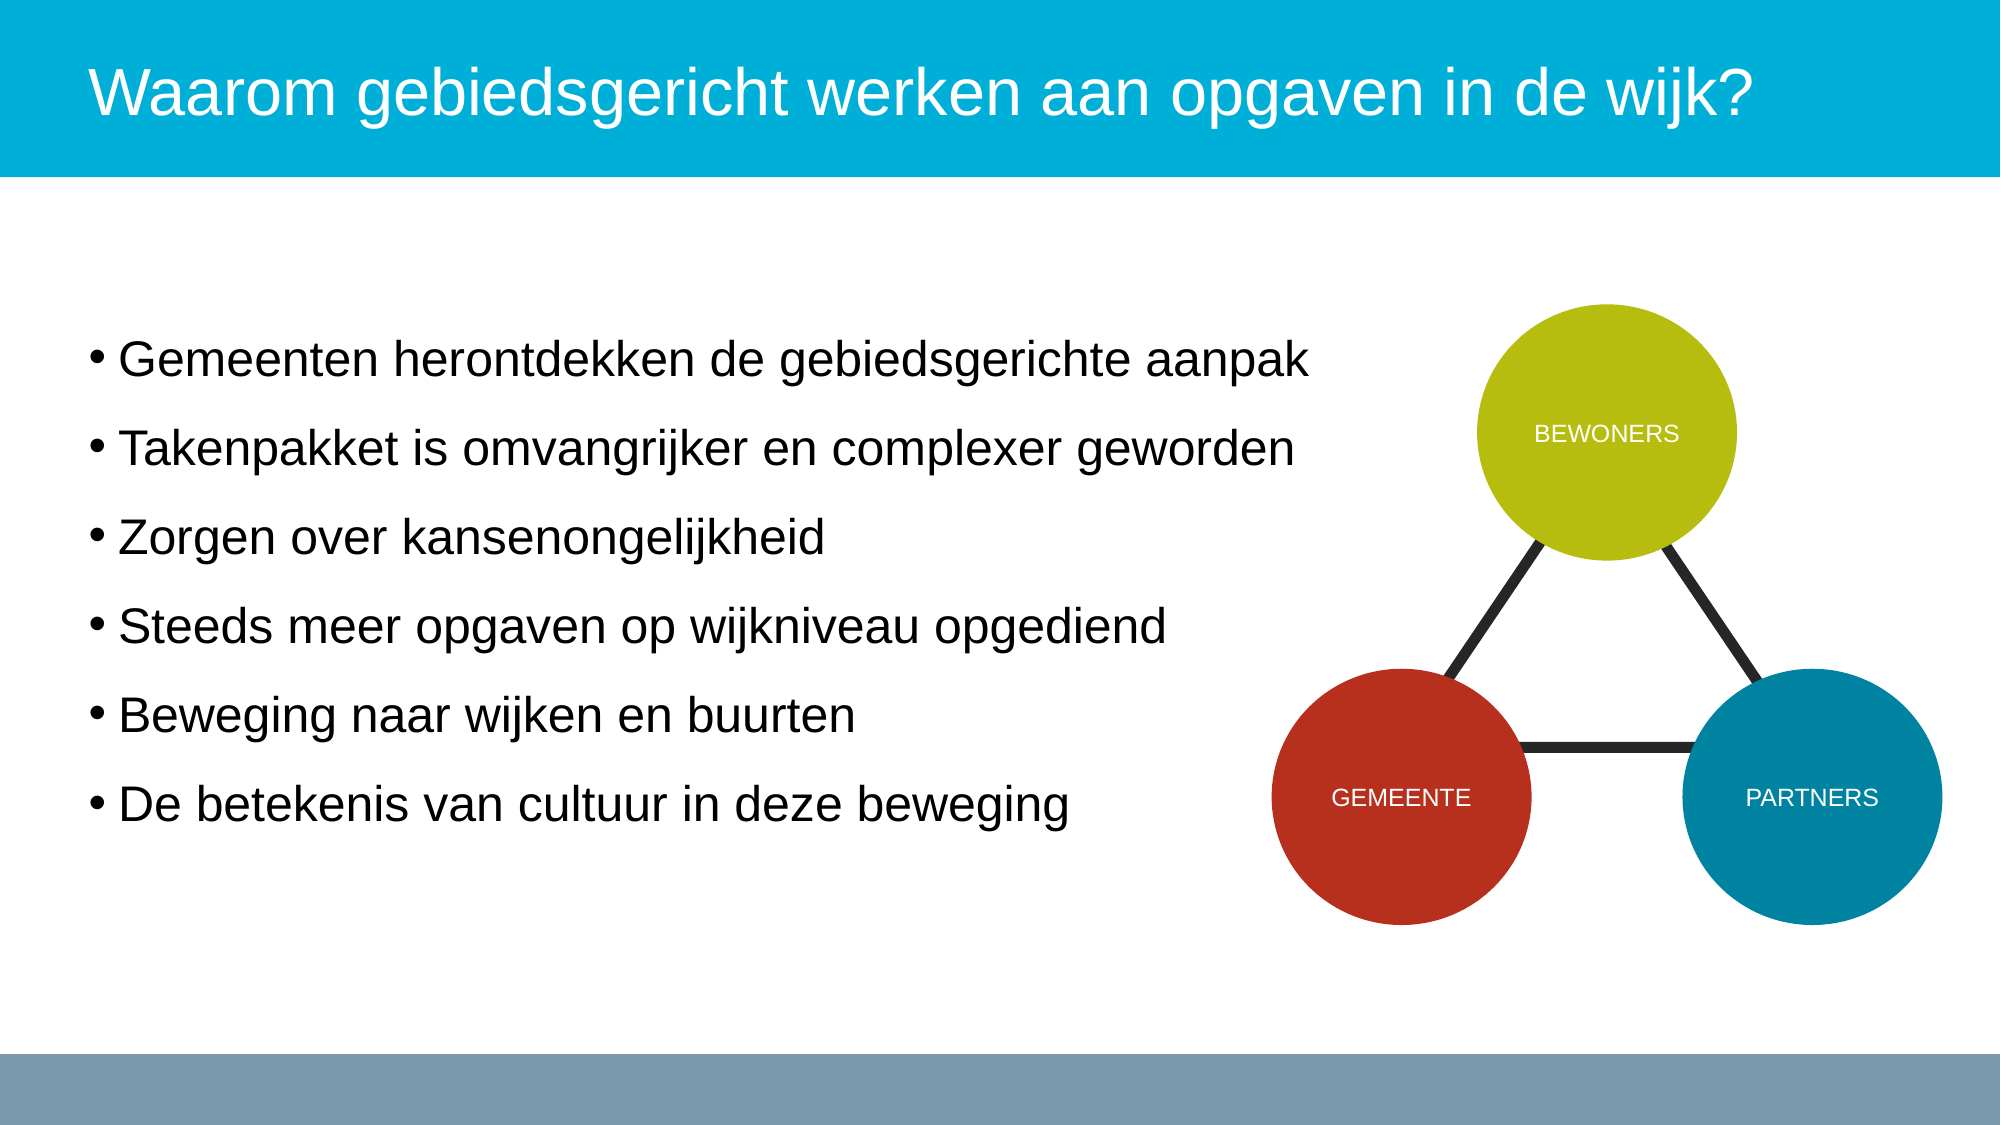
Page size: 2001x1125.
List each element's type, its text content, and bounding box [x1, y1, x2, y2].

text_box [1448, 543, 1758, 750]
text_box GEMEENTE [1269, 666, 1534, 928]
title Waarom gebiedsgericht werken aan opgaven in de wijk? [0, 0, 2000, 178]
text_box BEWONERS [1474, 302, 1740, 563]
list Gemeenten herontdekken de gebiedsgerichte aanpak Takenpakket is omvangrijker en complexer geworden Zorgen over kansenongelijkheid Steeds meer opgaven op wijkniveau opgediend Beweging naar wijken en buurten De betekenis van cultuur in deze beweging [88, 236, 1331, 1034]
text_box PARTNERS [1680, 666, 1945, 928]
